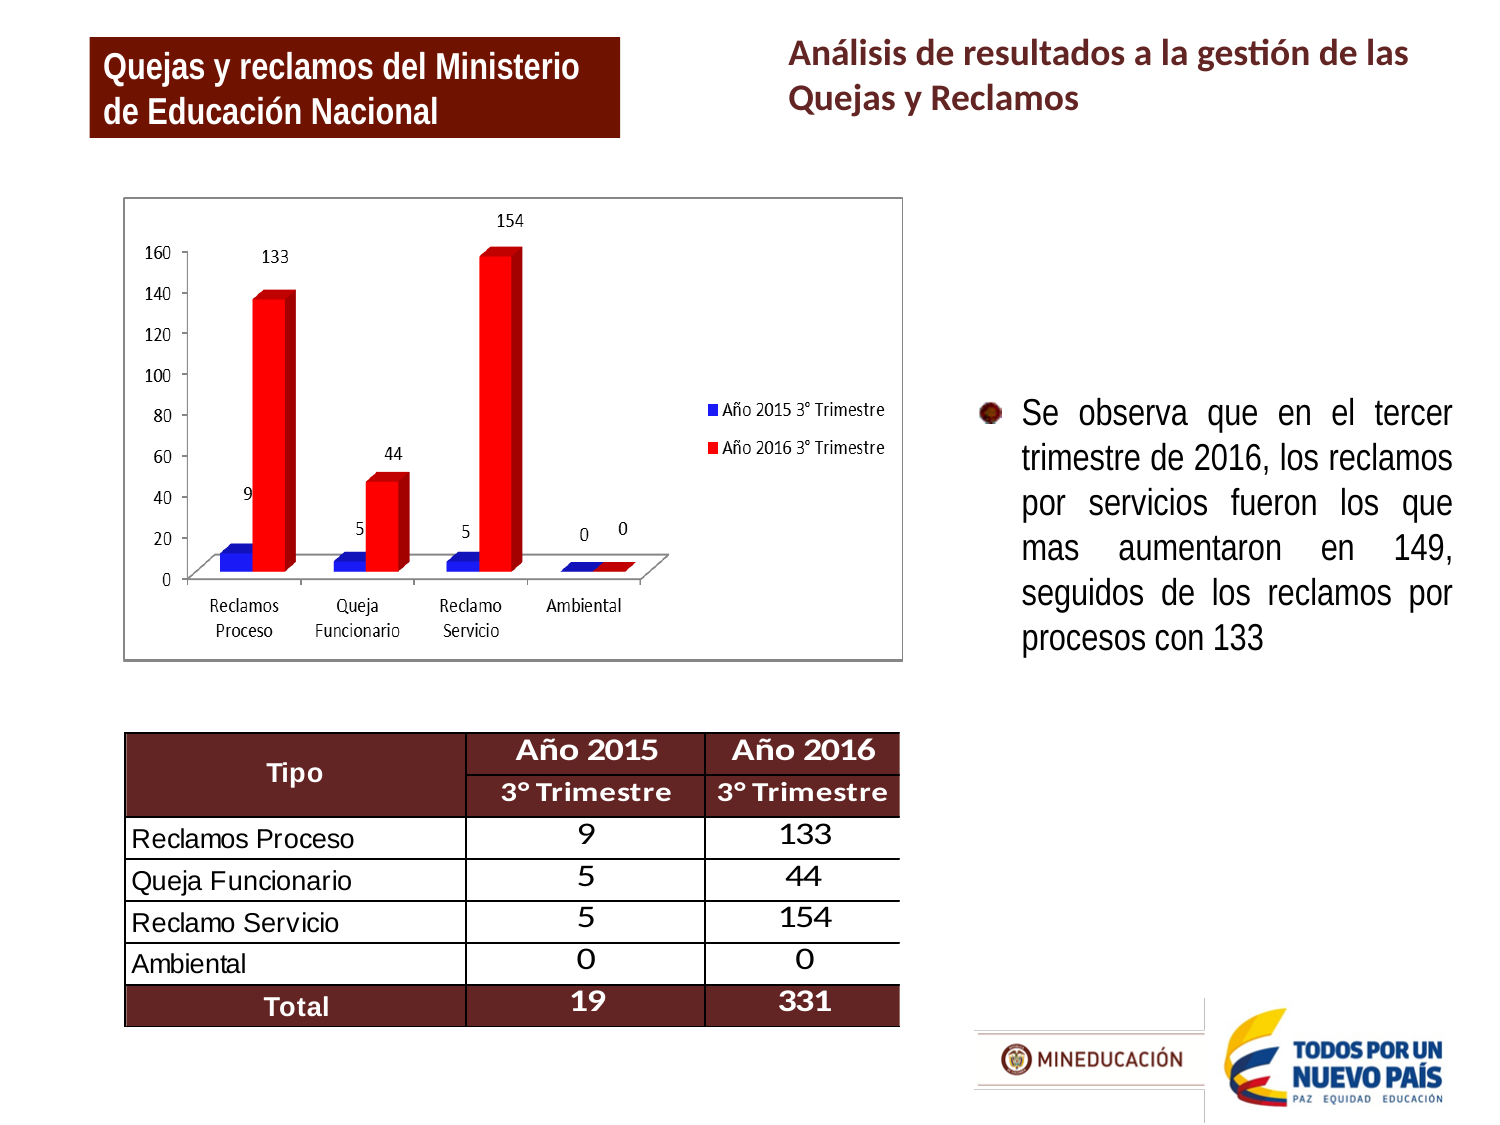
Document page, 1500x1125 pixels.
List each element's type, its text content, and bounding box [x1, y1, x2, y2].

picture [89, 37, 621, 138]
picture [974, 998, 1454, 1124]
text_box Se observa que en el tercer trimestre de 2016, los reclamos por servicios fueron los que mas aumentaron en 149, seguidos de los reclamos por procesos con 133 [960, 290, 1468, 666]
picture [974, 397, 1002, 424]
picture [123, 196, 903, 662]
picture [123, 732, 903, 1029]
text_box Análisis de resultados a la gestión de las Quejas y Reclamos [773, 20, 1500, 125]
